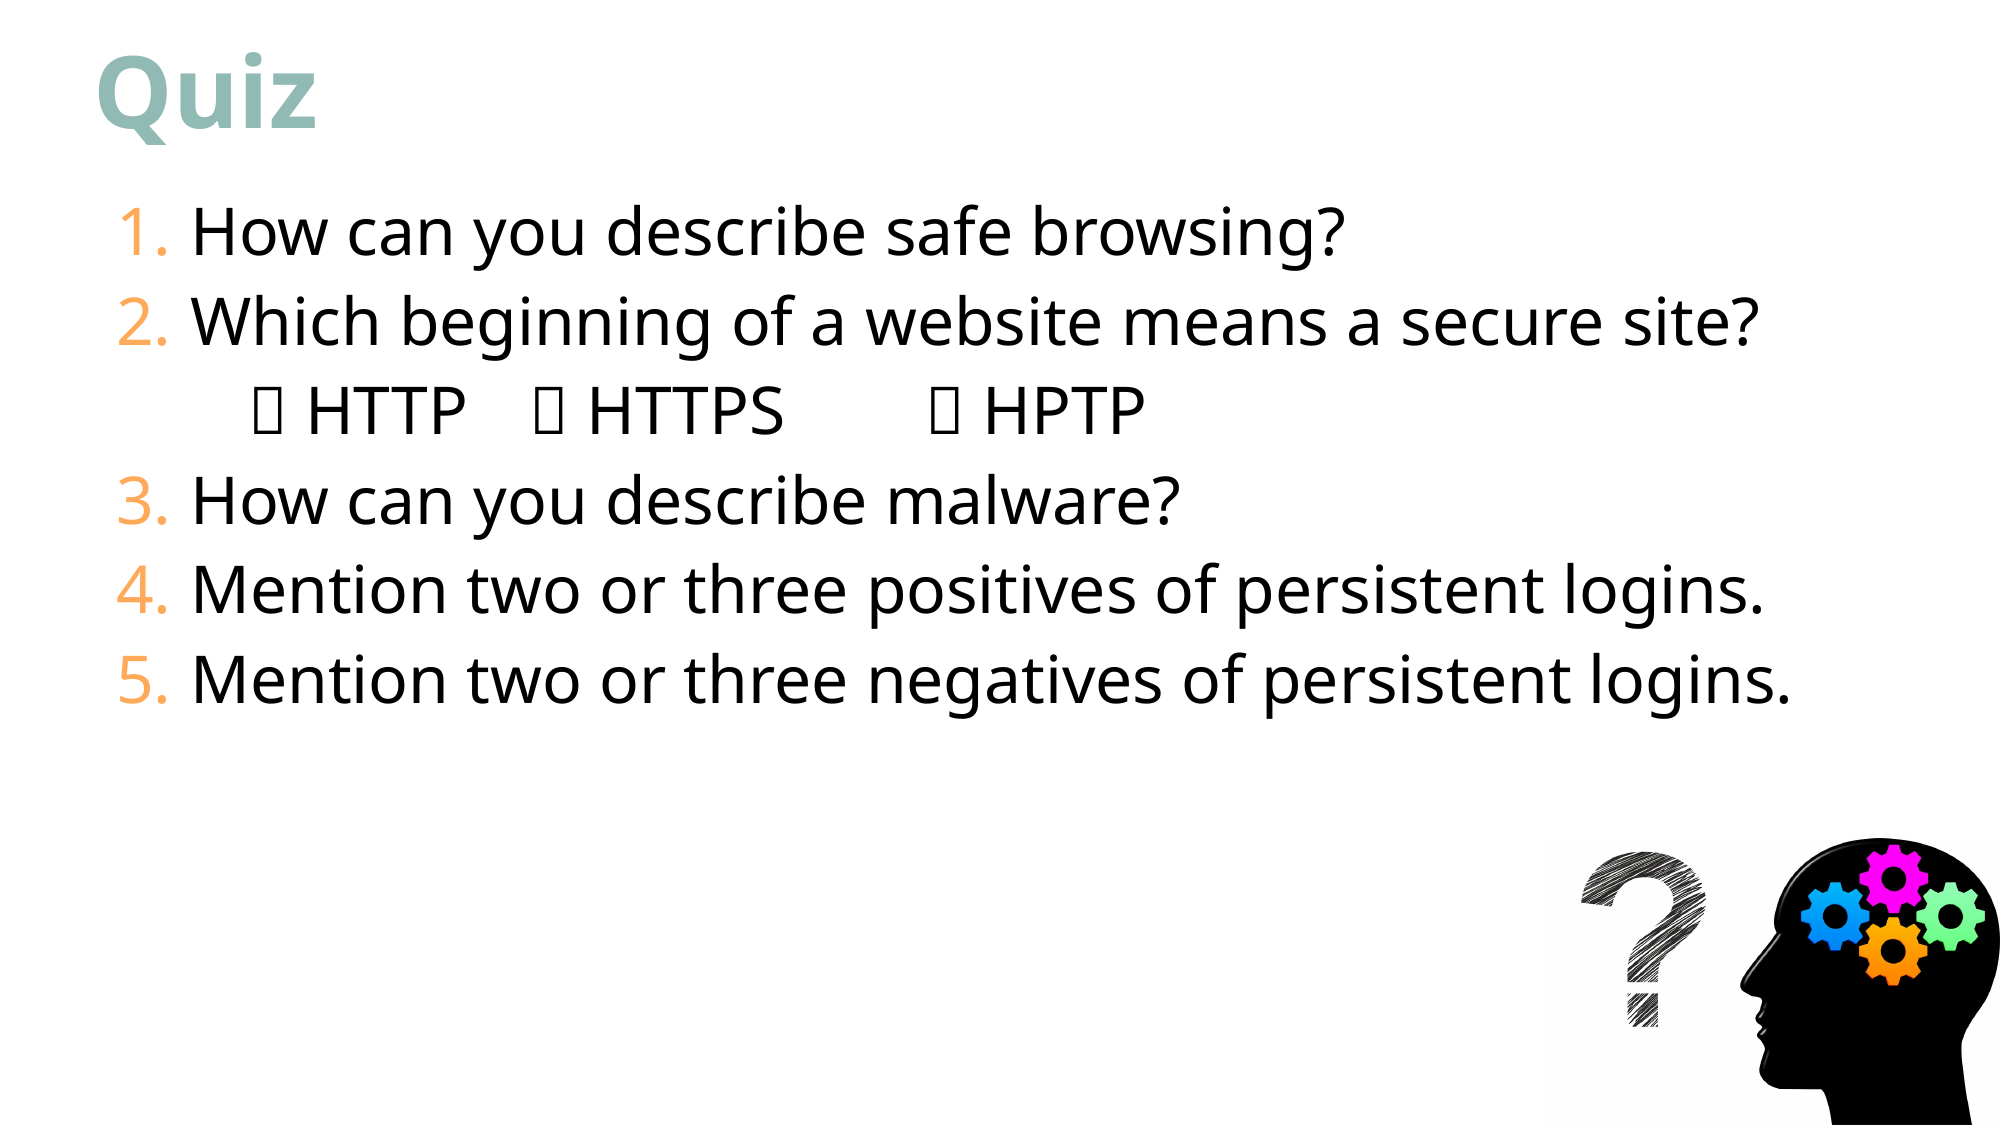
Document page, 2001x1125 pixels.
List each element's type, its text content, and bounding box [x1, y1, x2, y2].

picture [1545, 838, 2000, 1125]
title Quiz [60, 29, 351, 164]
list How can you describe safe browsing? Which beginning of a website means a secure site?  HTTP  HTTPS  HPTP How can you describe malware? Mention two or three positives of persistent logins. Mention two or three negatives of persistent logins. [101, 191, 1863, 861]
